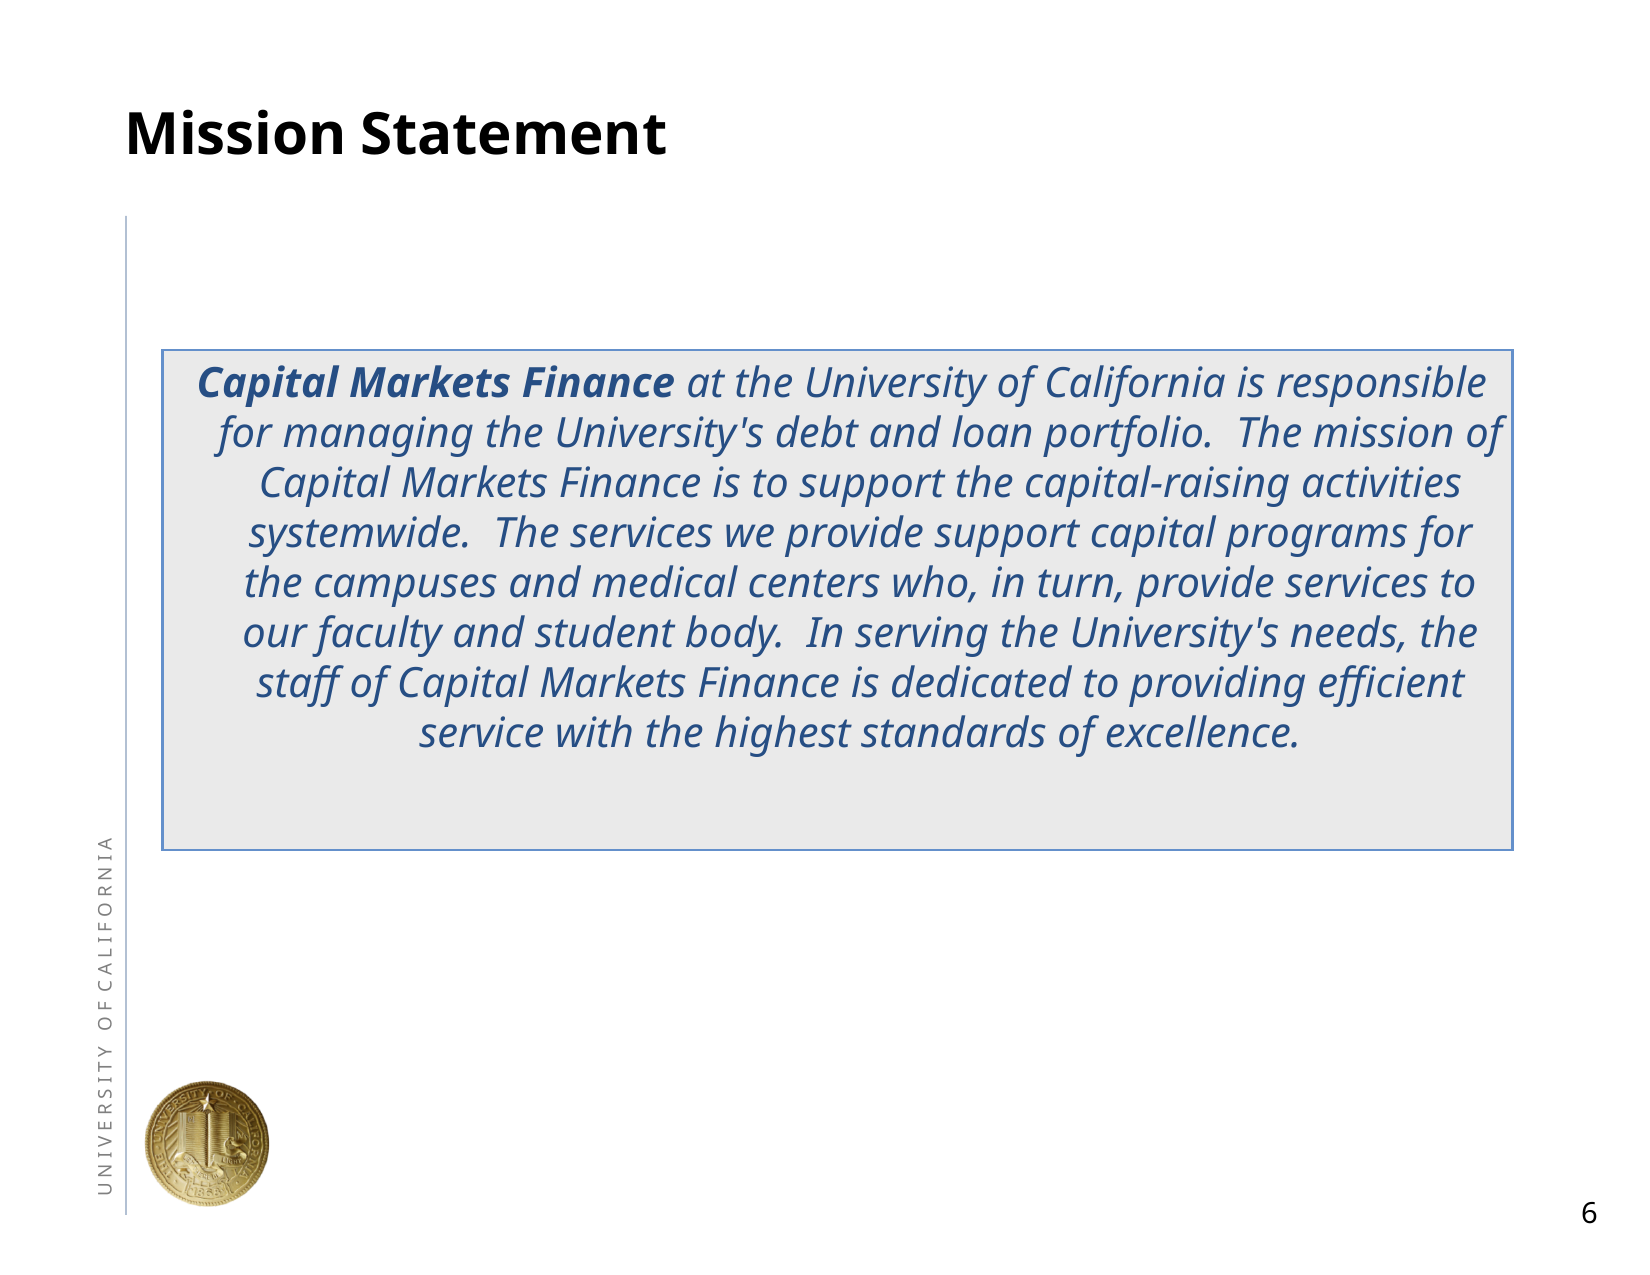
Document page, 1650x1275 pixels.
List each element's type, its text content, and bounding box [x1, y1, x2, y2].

title Mission Statement [123, 86, 1325, 188]
list Capital Markets Finance at the University of California is responsible for managing the University's debt and loan portfolio. The mission of Capital Markets Finance is to support the capital-raising activities systemwide. The services we provide support capital programs for the campuses and medical centers who, in turn, provide services to our faculty and student body. In serving the University's needs, the staff of Capital Markets Finance is dedicated to providing efficient service with the highest standards of excellence. [162, 349, 1513, 851]
picture [137, 1074, 276, 1213]
